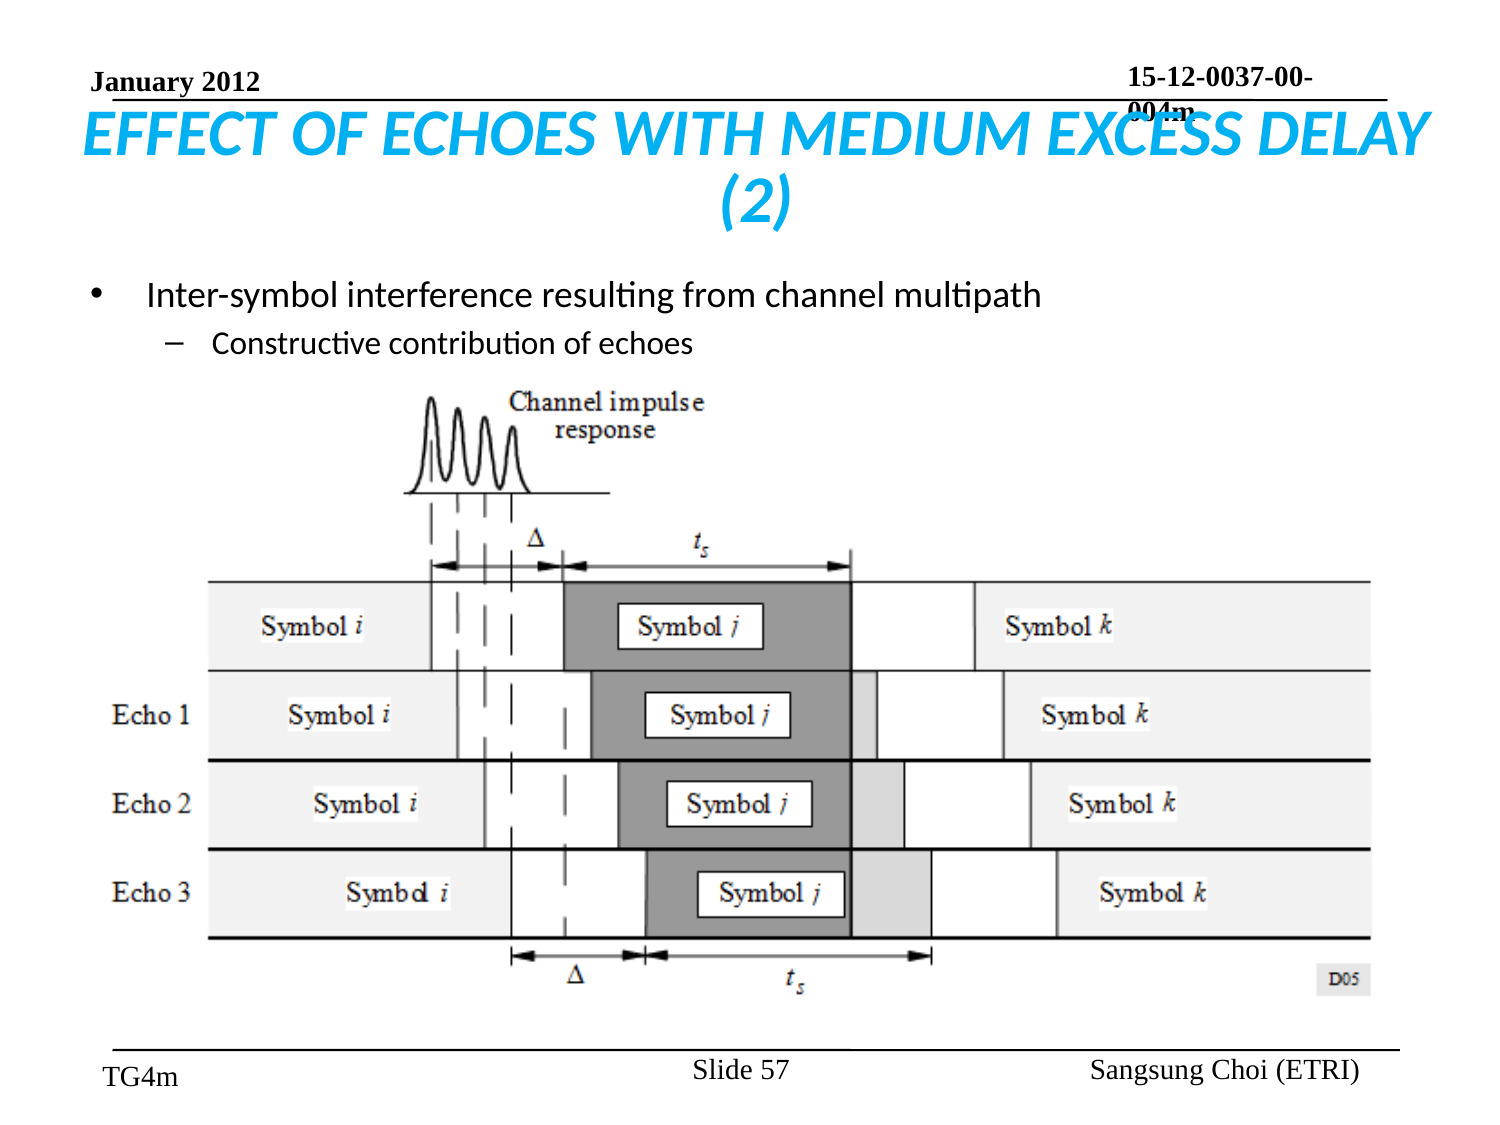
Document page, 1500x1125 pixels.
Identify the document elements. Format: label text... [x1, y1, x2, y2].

list Inter-symbol interference resulting from channel multipath Constructive contribution of echoes [75, 262, 1425, 1005]
text_box Slide 57 [645, 1049, 837, 1085]
title EFFECT OF ECHOES WITH MEDIUM EXCESS DELAY (2) [62, 75, 1450, 263]
picture [98, 384, 1391, 1001]
